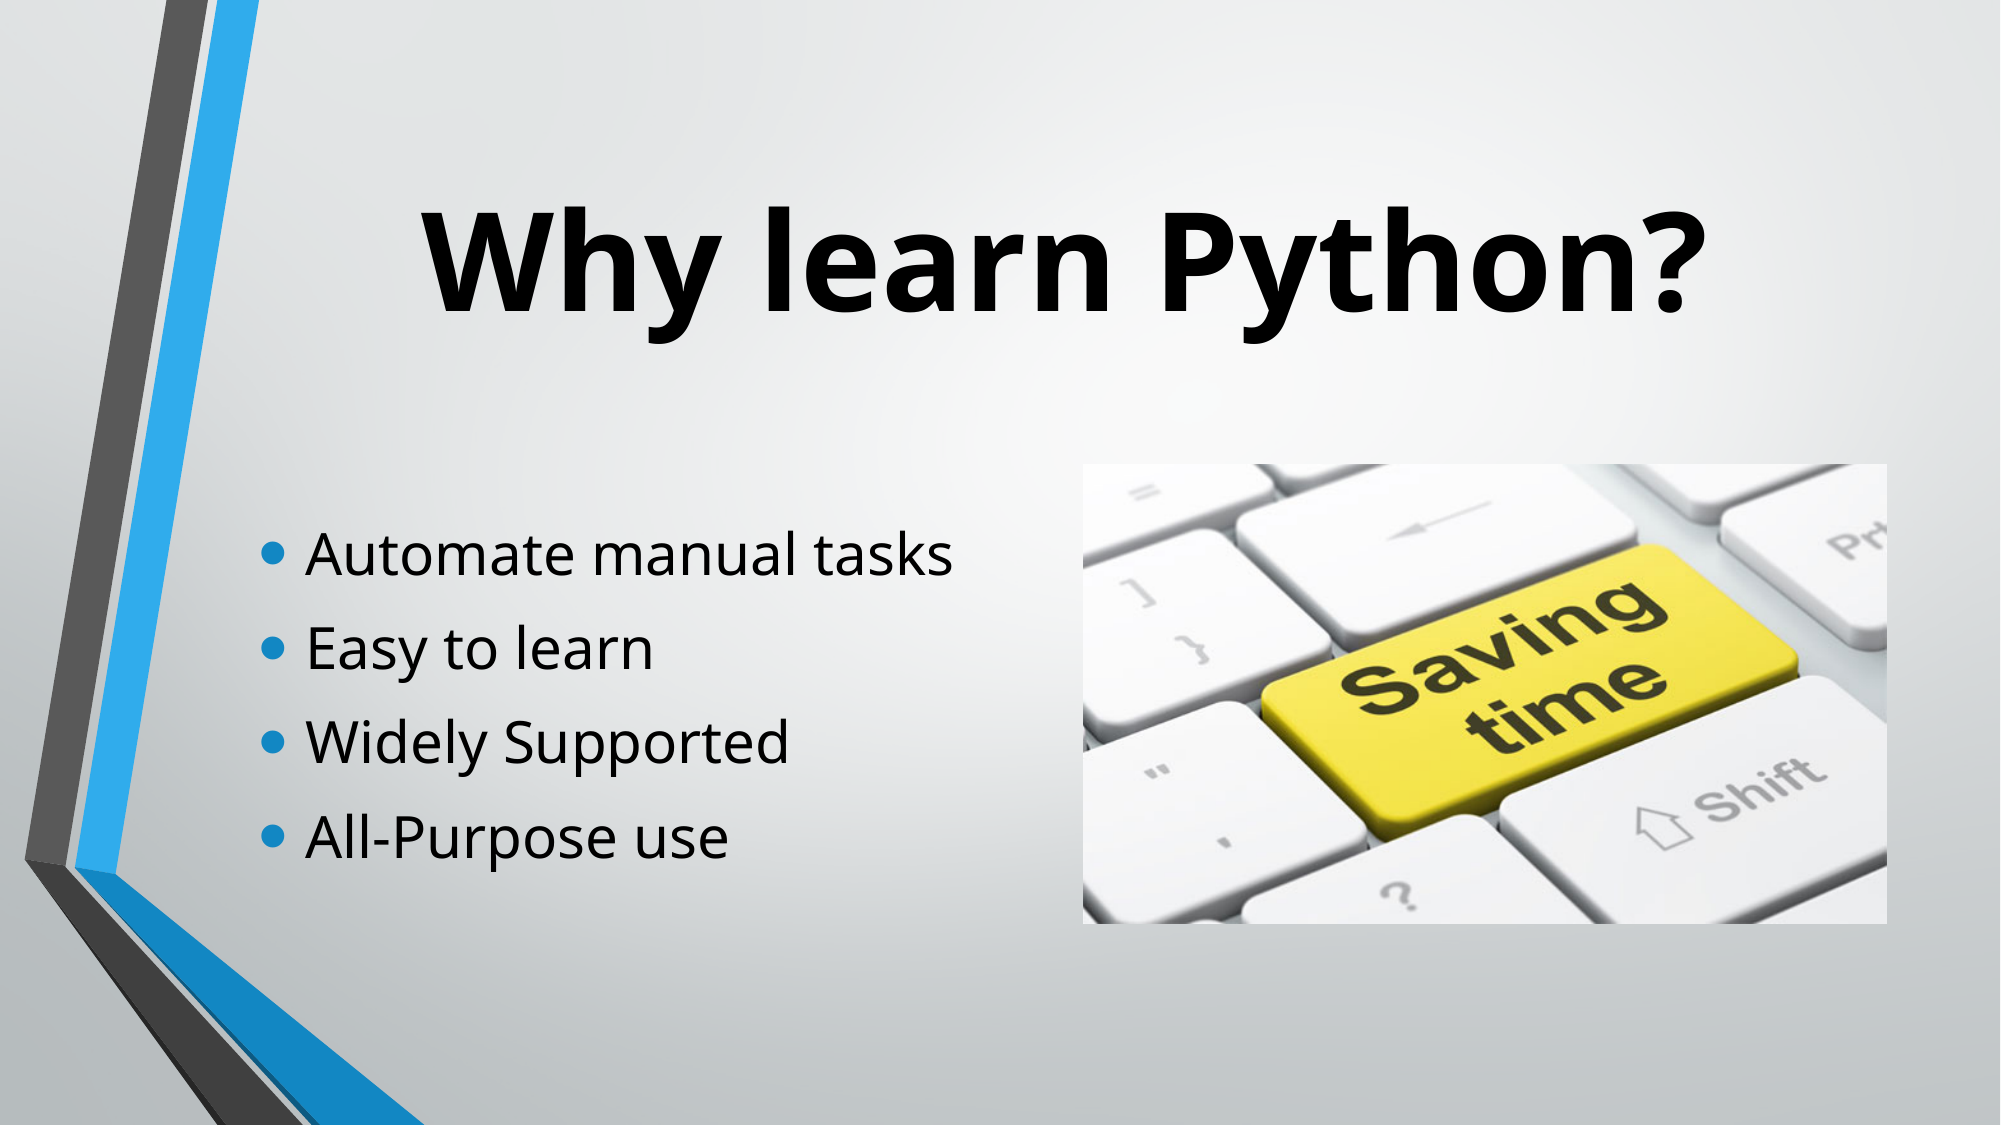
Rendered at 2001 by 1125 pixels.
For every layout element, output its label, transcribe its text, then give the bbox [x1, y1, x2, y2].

list Automate manual tasks Easy to learn Widely Supported All-Purpose use [243, 437, 1047, 950]
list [1083, 464, 1888, 924]
title Why learn Python? [243, 112, 1887, 400]
